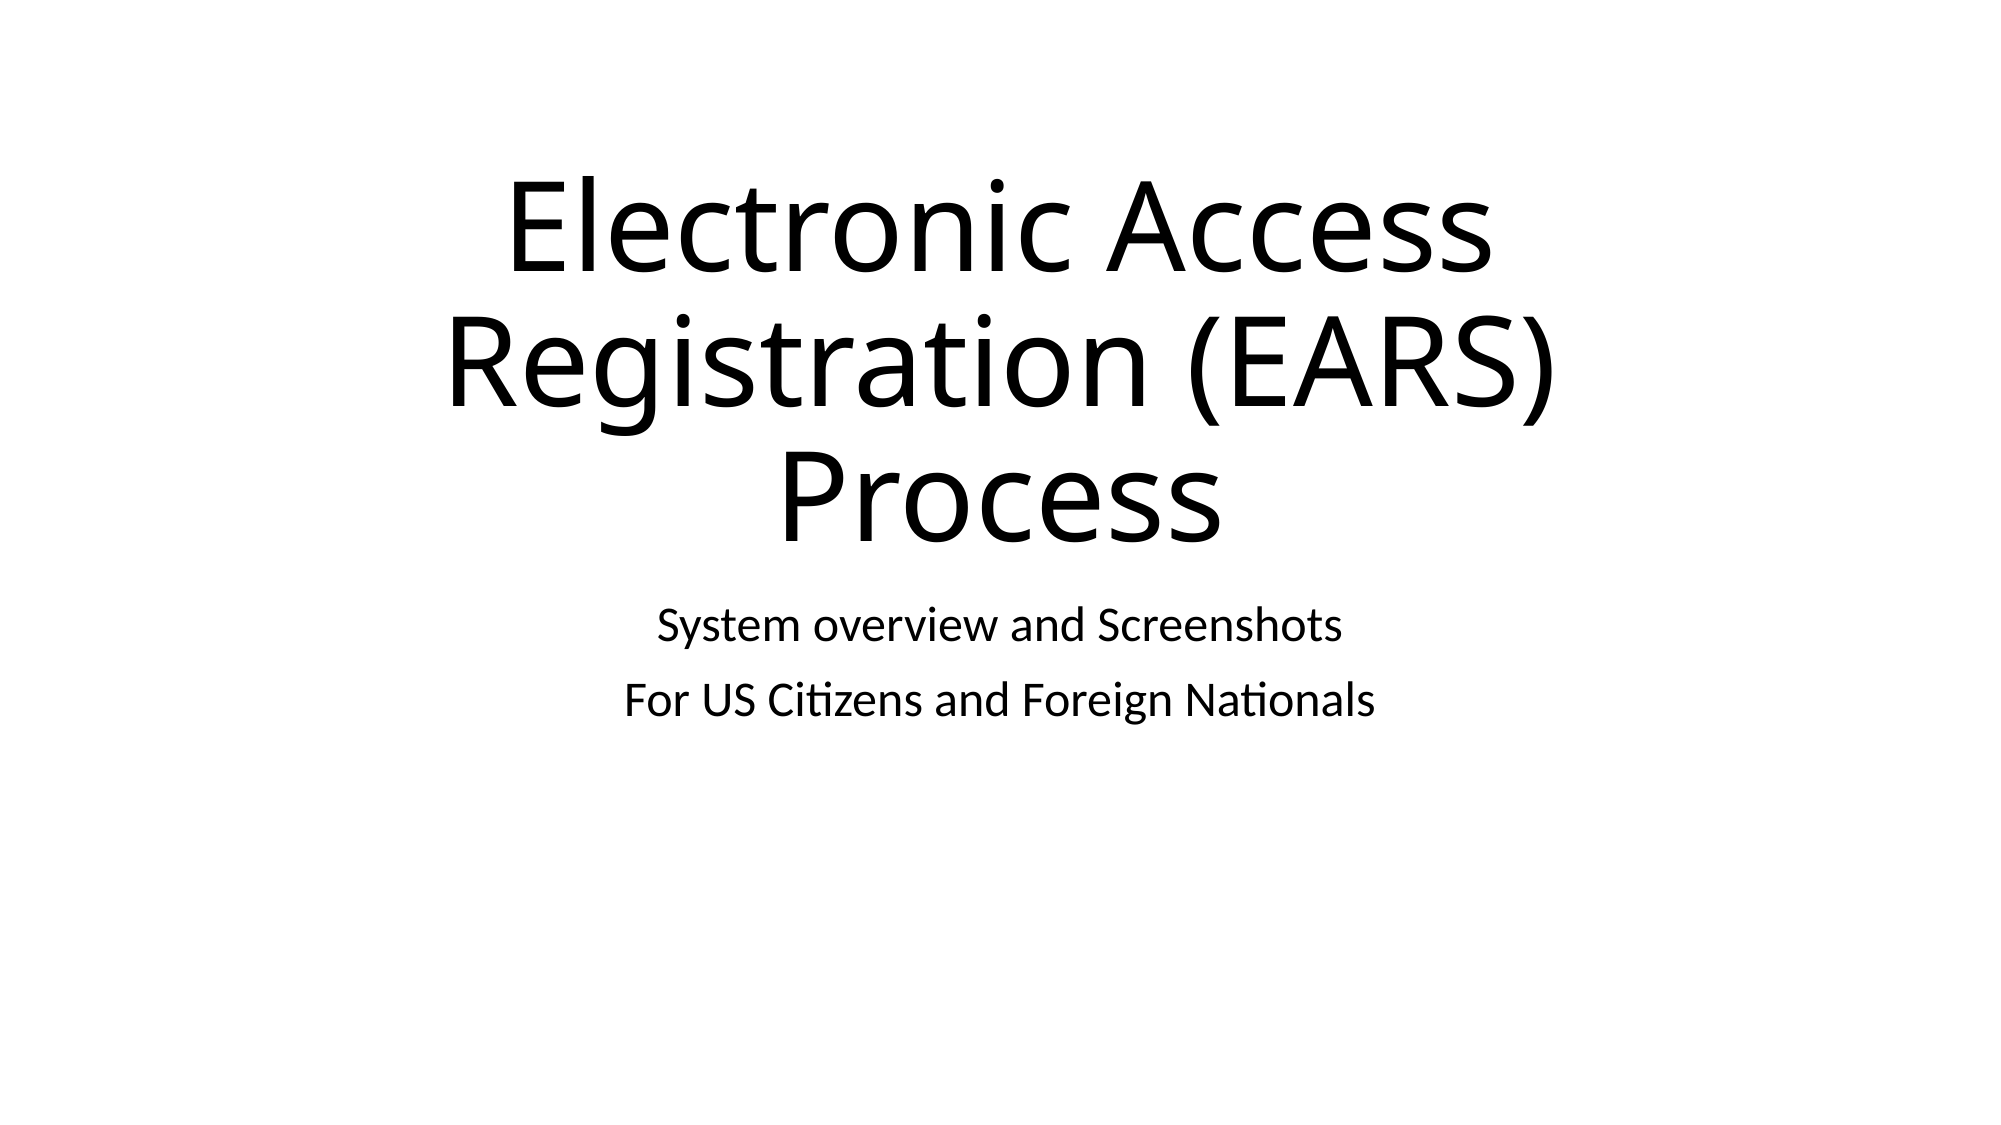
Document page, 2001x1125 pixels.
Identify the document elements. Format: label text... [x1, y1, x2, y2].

subtitle System overview and Screenshots For US Citizens and Foreign Nationals [249, 590, 1750, 863]
title Electronic Access Registration (EARS) Process [249, 184, 1750, 576]
